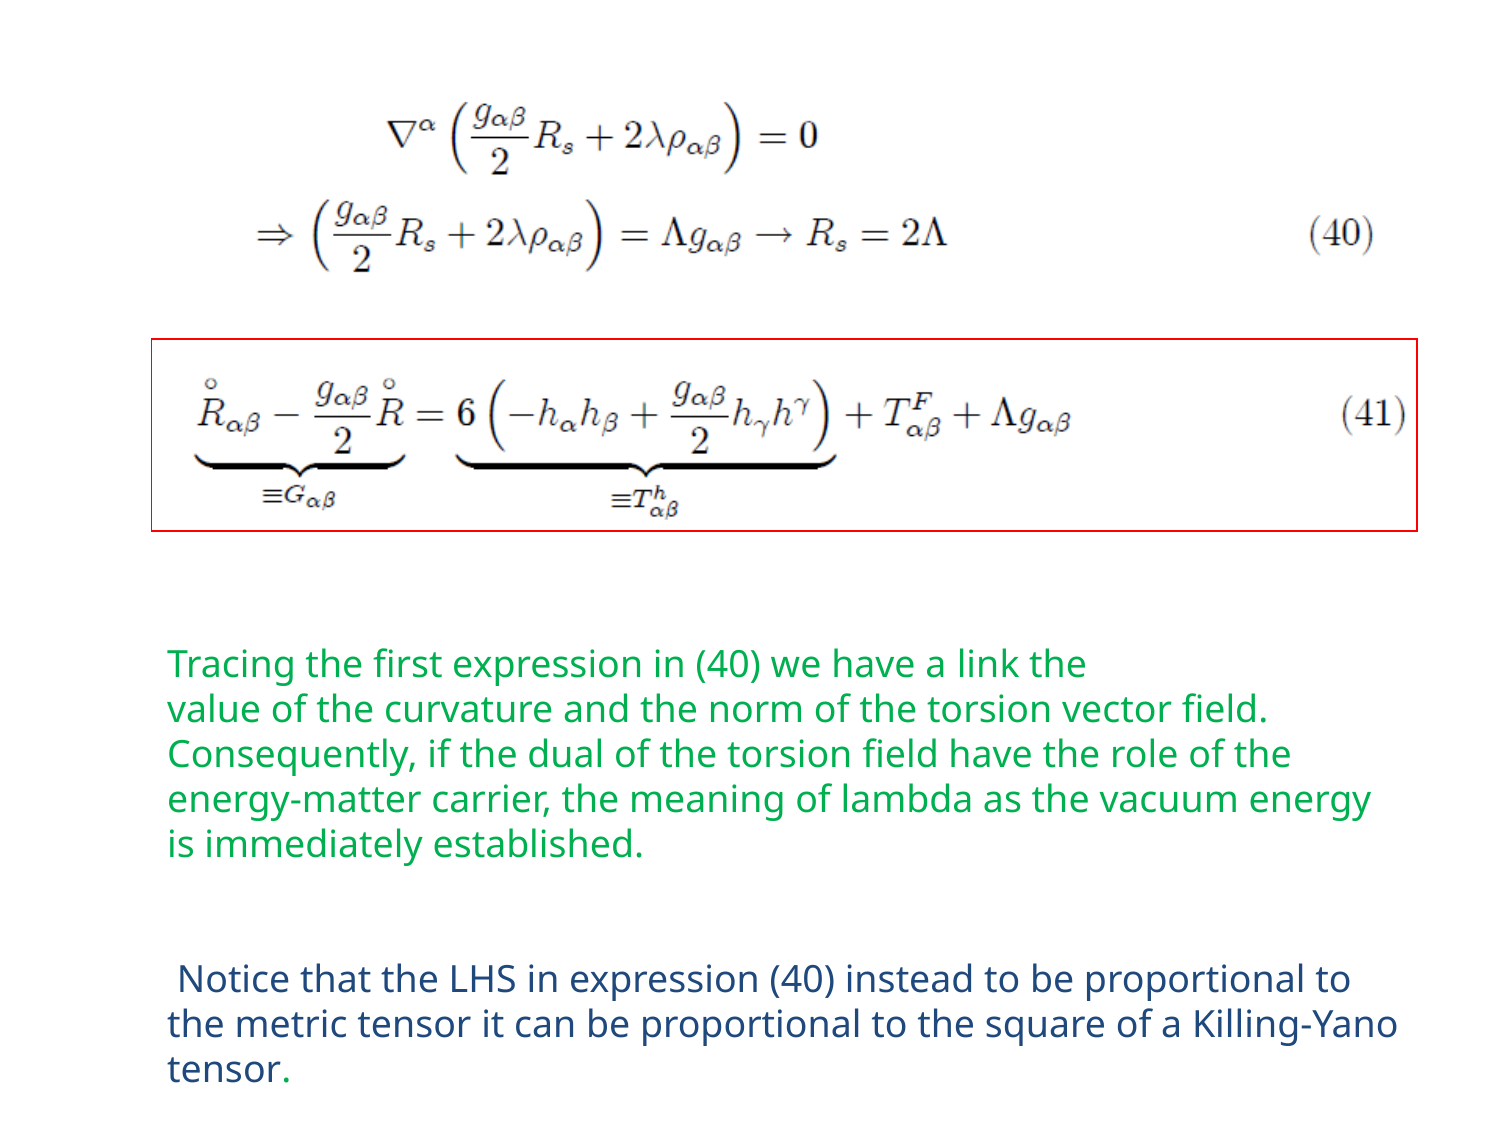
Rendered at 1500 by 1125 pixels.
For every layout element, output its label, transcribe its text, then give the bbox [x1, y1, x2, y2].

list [152, 339, 1417, 531]
picture [210, 93, 1452, 291]
text_box Tracing the first expression in (40) we have a link the value of the curvature and the norm of the torsion vector field. Consequently, if the dual of the torsion field have the role of the energy-matter carrier, the meaning of lambda as the vacuum energy is immediately established. Notice that the LHS in expression (40) instead to be proportional to the metric tensor it can be proportional to the square of a Killing-Yano tensor. [152, 632, 1418, 1098]
